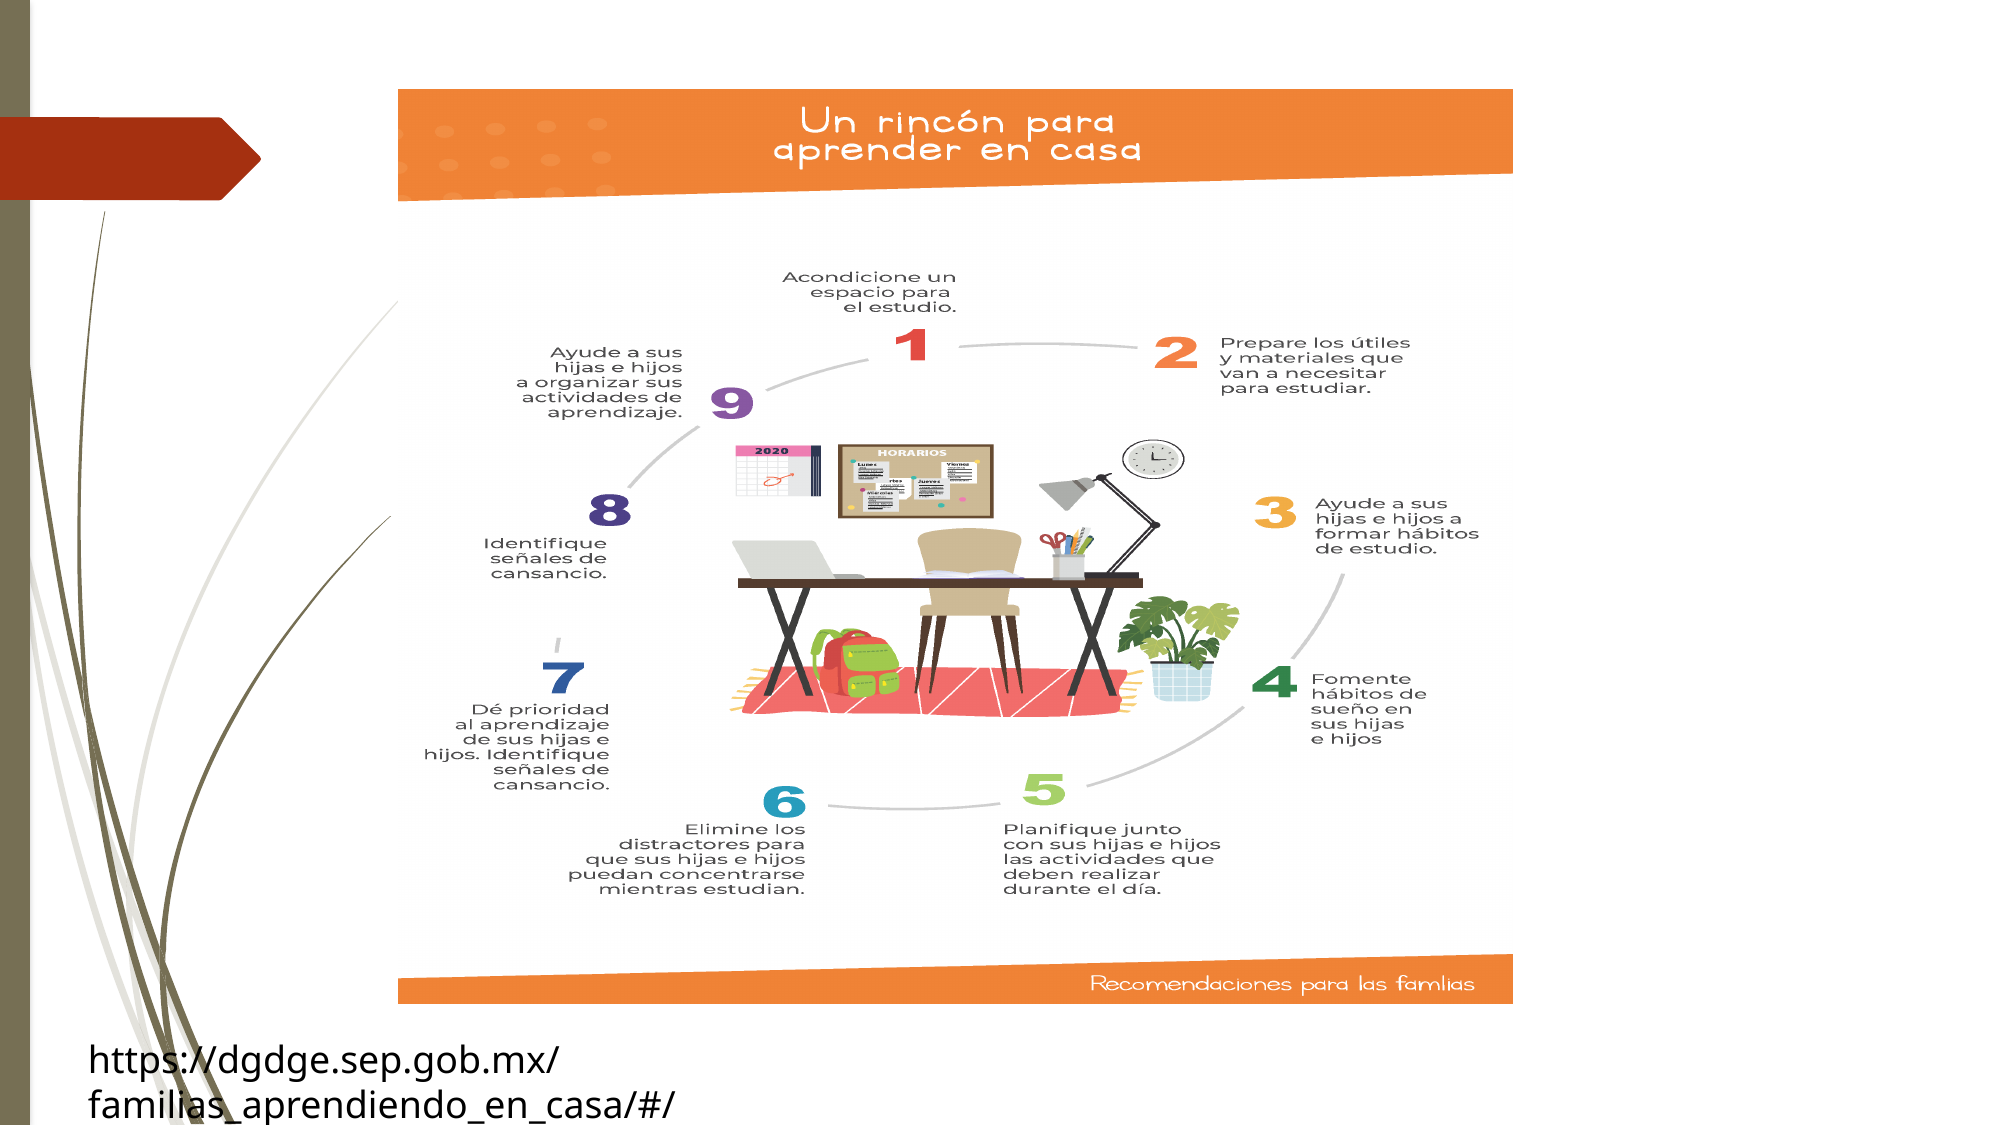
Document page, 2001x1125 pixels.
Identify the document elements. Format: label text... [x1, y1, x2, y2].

text_box https://dgdge.sep.gob.mx/familias_aprendiendo_en_casa/#/ [73, 1028, 1075, 1125]
picture [398, 89, 1513, 1004]
